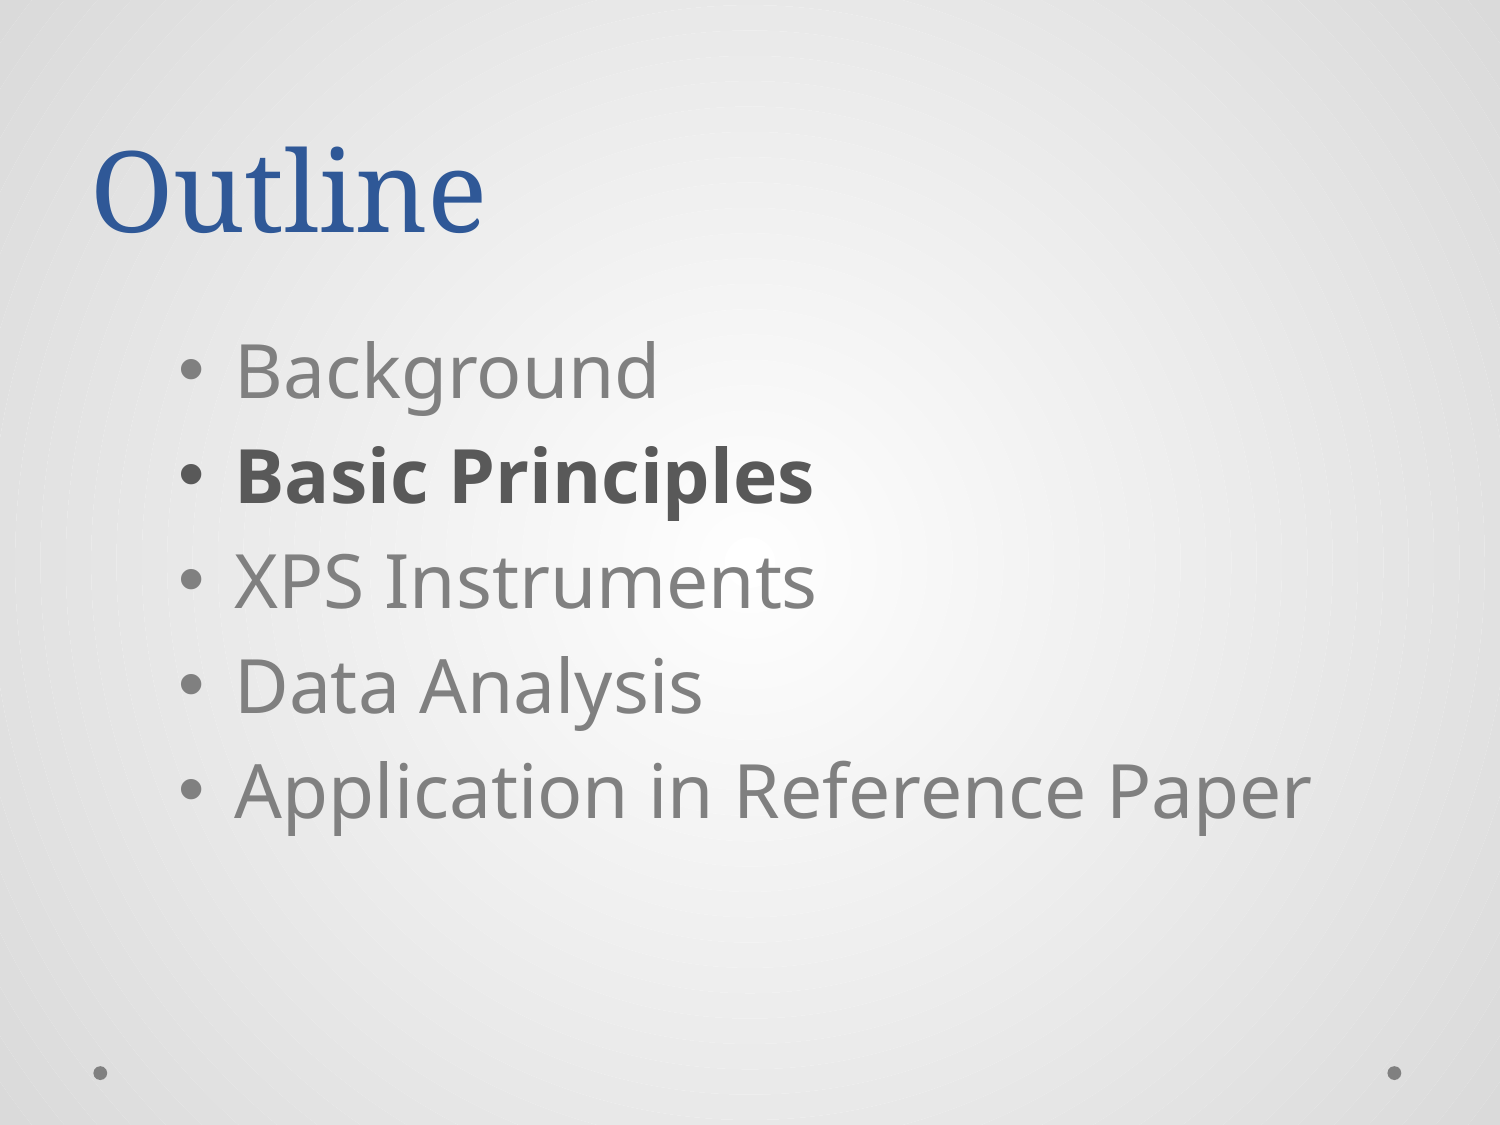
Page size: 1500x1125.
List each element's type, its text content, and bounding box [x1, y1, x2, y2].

title Outline [75, 0, 1425, 263]
list Background Basic Principles XPS Instruments Data Analysis Application in Reference Paper [163, 315, 1401, 876]
